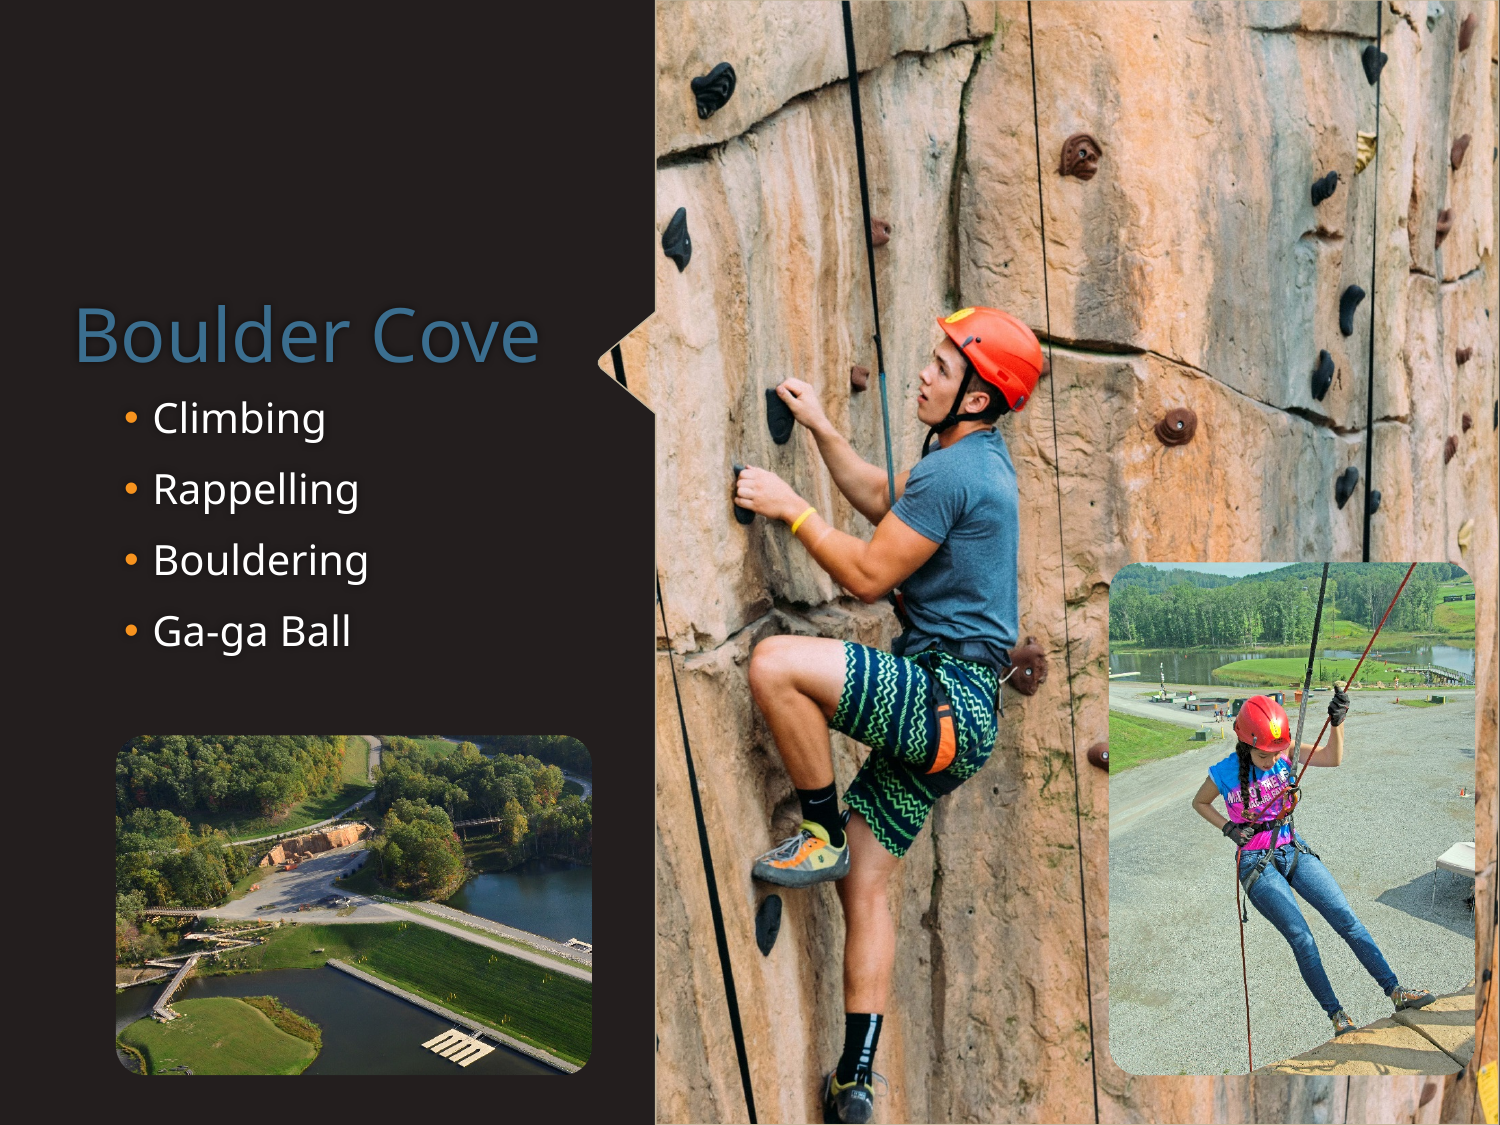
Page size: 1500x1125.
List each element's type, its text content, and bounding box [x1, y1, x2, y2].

picture [598, 0, 1499, 1125]
list Climbing Rappelling Bouldering Ga-ga Ball [109, 384, 598, 962]
picture [115, 735, 593, 1076]
title Boulder Cove [56, 119, 598, 385]
